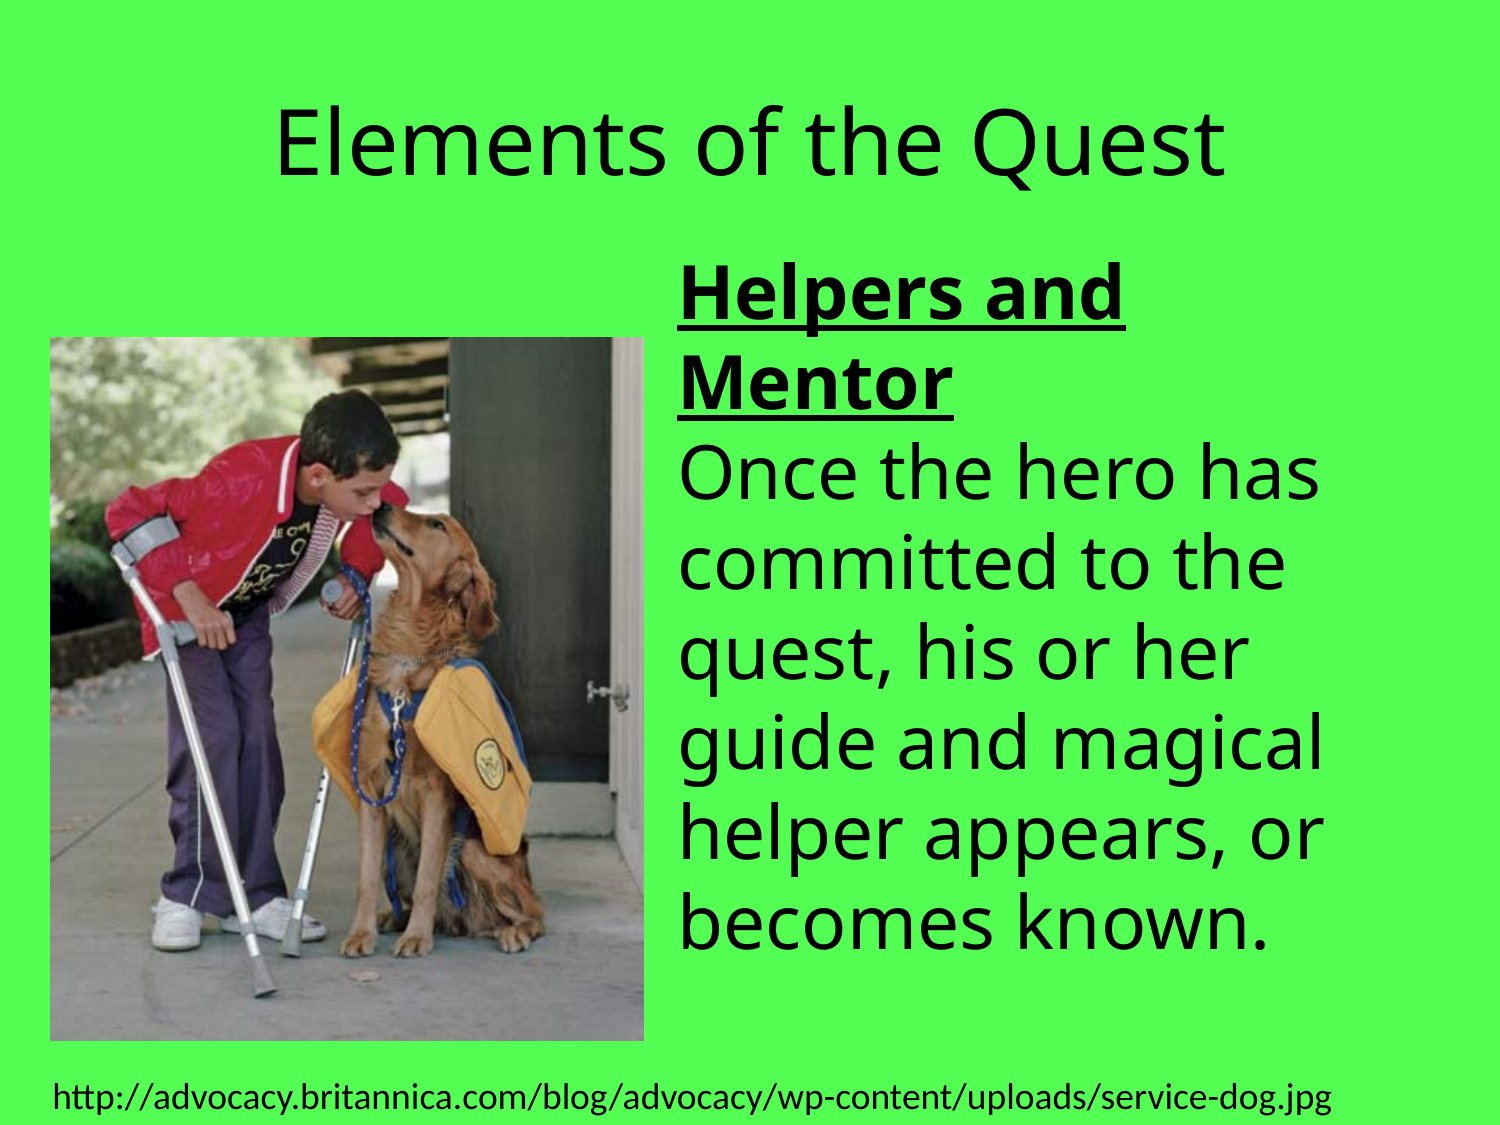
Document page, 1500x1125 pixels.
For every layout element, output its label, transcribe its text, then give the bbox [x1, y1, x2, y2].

picture [49, 337, 644, 1041]
text_box Helpers and Mentor Once the hero has committed to the quest, his or her guide and magical helper appears, or becomes known. [662, 237, 1375, 1063]
text_box http://advocacy.britannica.com/blog/advocacy/wp-content/uploads/service-dog.jpg [37, 1064, 1500, 1125]
title Elements of the Quest [75, 45, 1425, 233]
